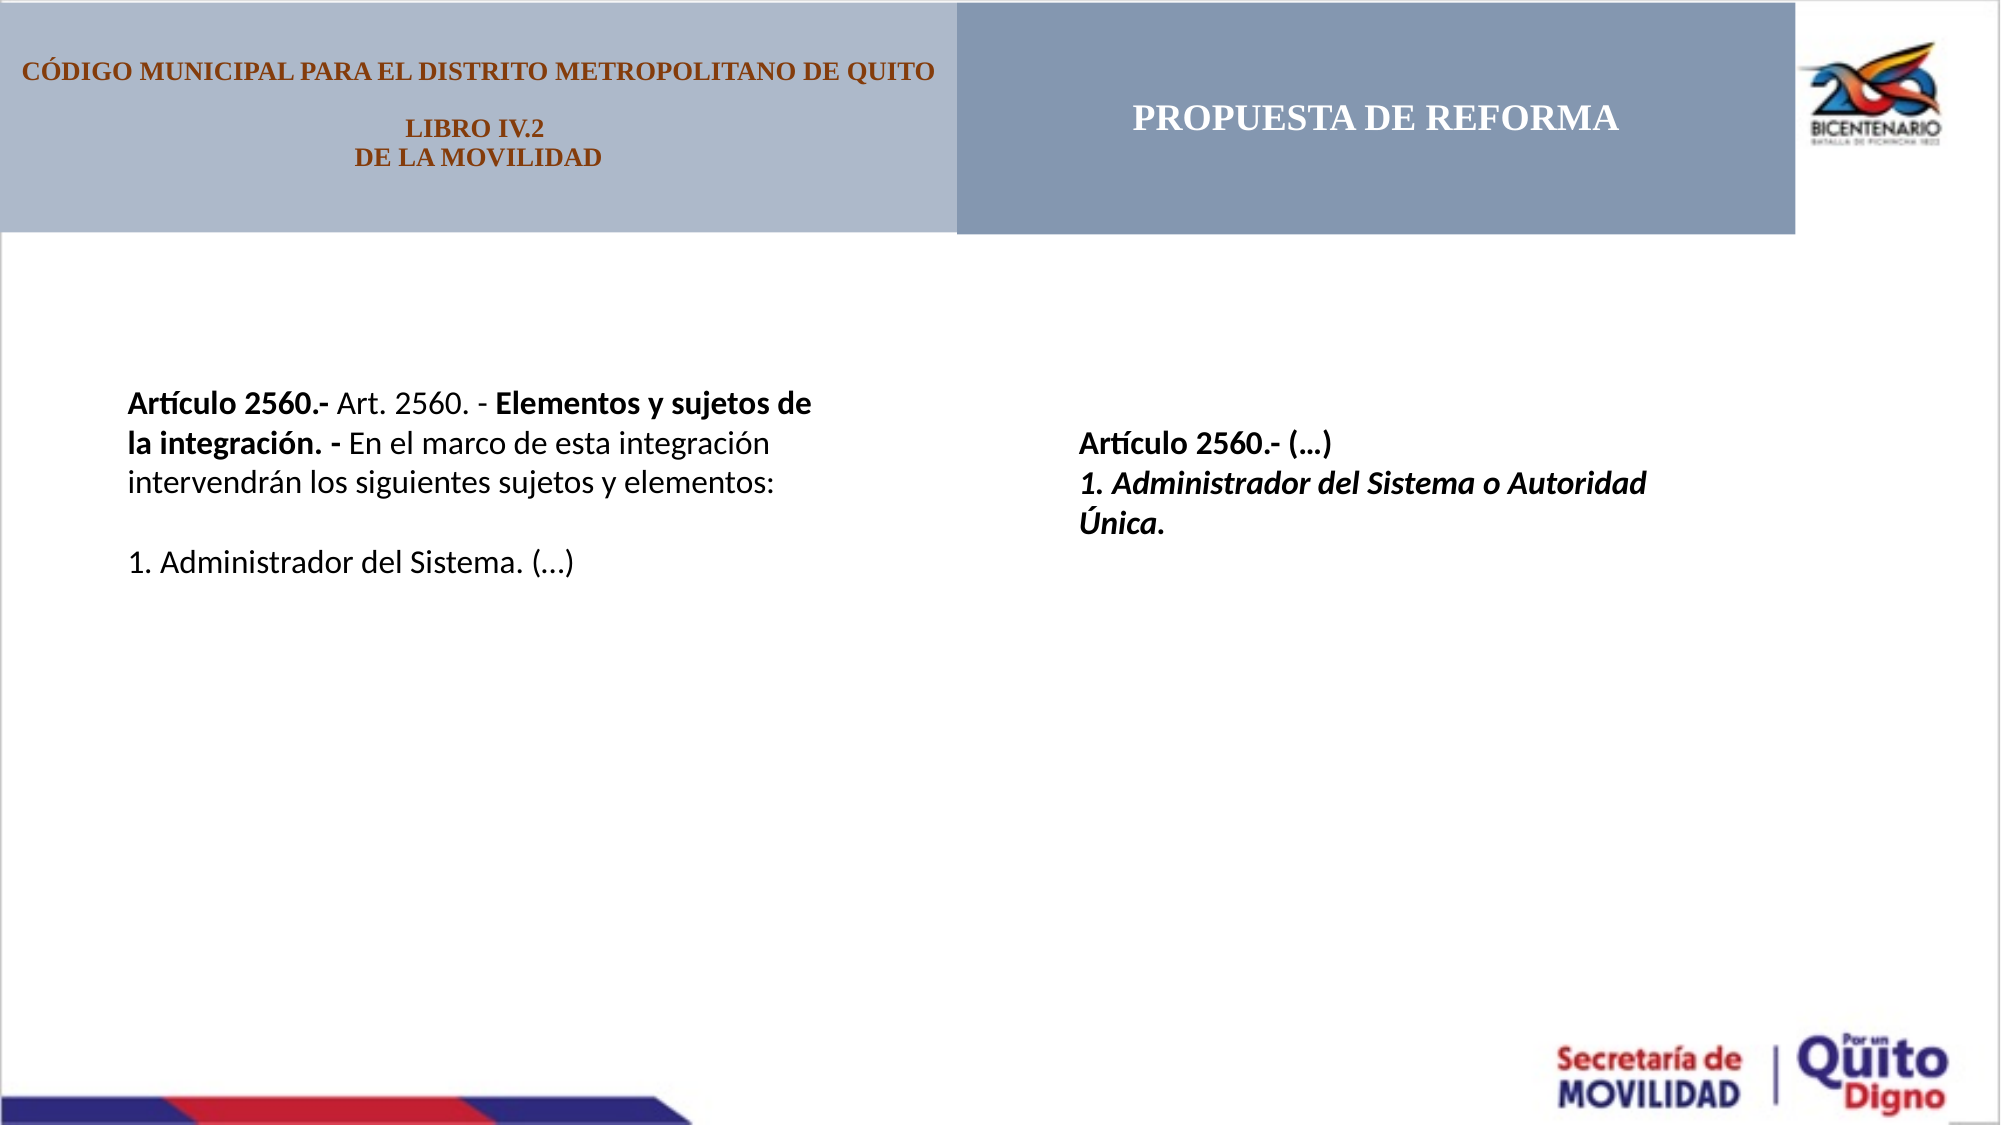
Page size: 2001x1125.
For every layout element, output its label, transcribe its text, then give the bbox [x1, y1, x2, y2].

text_box Artículo 2560.- Art. 2560. - Elementos y sujetos de la integración. - En el marco de esta integración intervendrán los siguientes sujetos y elementos: 1. Administrador del Sistema. (…) [112, 373, 845, 588]
text_box Artículo 2560.- (…) 1. Administrador del Sistema o Autoridad Única. [1064, 413, 1744, 549]
text_box PROPUESTA DE REFORMA [957, 2, 1796, 235]
text_box CÓDIGO MUNICIPAL PARA EL DISTRITO METROPOLITANO DE QUITO LIBRO IV.2 DE LA MOVILIDAD [0, 2, 957, 233]
picture [0, 0, 2001, 1125]
